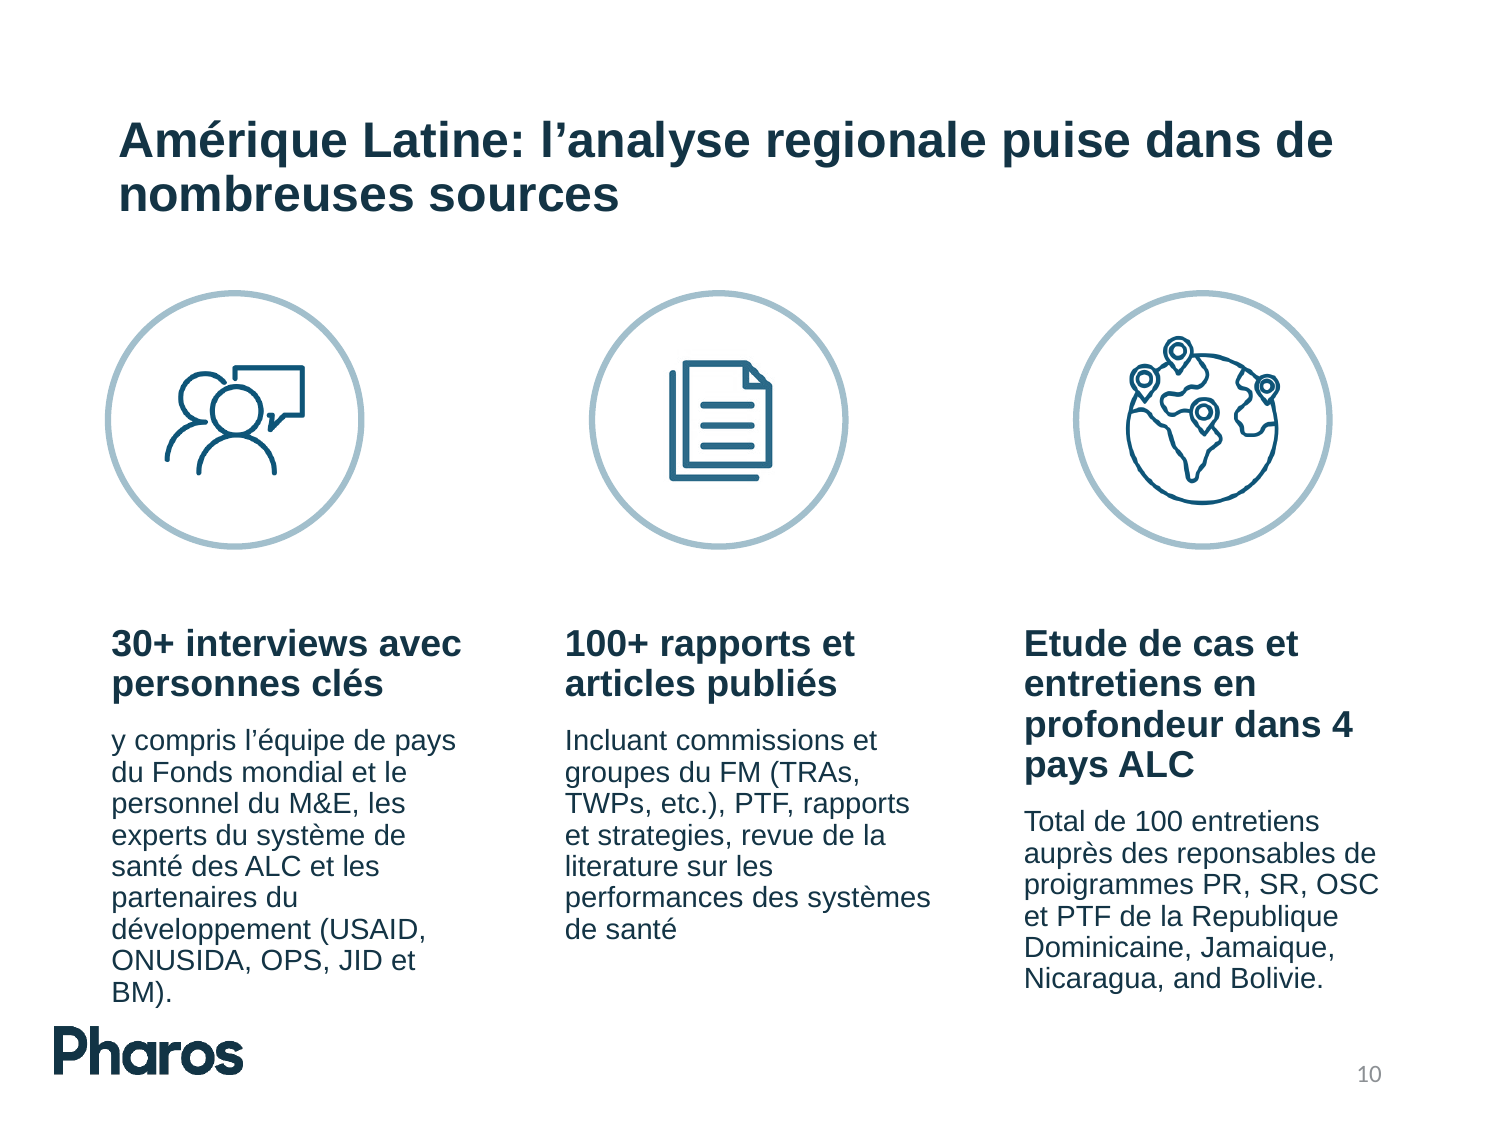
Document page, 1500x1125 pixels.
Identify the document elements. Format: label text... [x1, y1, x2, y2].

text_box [107, 293, 362, 547]
text_box 100+ rapports et articles publiés Incluant commissions et groupes du FM (TRAs, TWPs, etc.), PTF, rapports et strategies, revue de la literature sur les performances des systèmes de santé [549, 616, 951, 1043]
picture [54, 1026, 243, 1075]
text_box Etude de cas et entretiens en profondeur dans 4 pays ALC Total de 100 entretiens auprès des reponsables de proigrammes PR, SR, OSC et PTF de la Republique Dominicaine, Jamaique, Nicaragua, and Bolivie. [1008, 616, 1397, 1043]
slide_number 10 [1059, 1043, 1397, 1103]
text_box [591, 293, 846, 547]
list 30+ interviews avec personnes clés y compris l’équipe de pays du Fonds mondial et le personnel du M&E, les experts du système de santé des ALC et les partenaires du développement (USAID, ONUSIDA, OPS, JID et BM). [96, 616, 485, 1043]
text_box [1076, 293, 1330, 547]
title Amérique Latine: l’analyse regionale puise dans de nombreuses sources [103, 59, 1397, 278]
